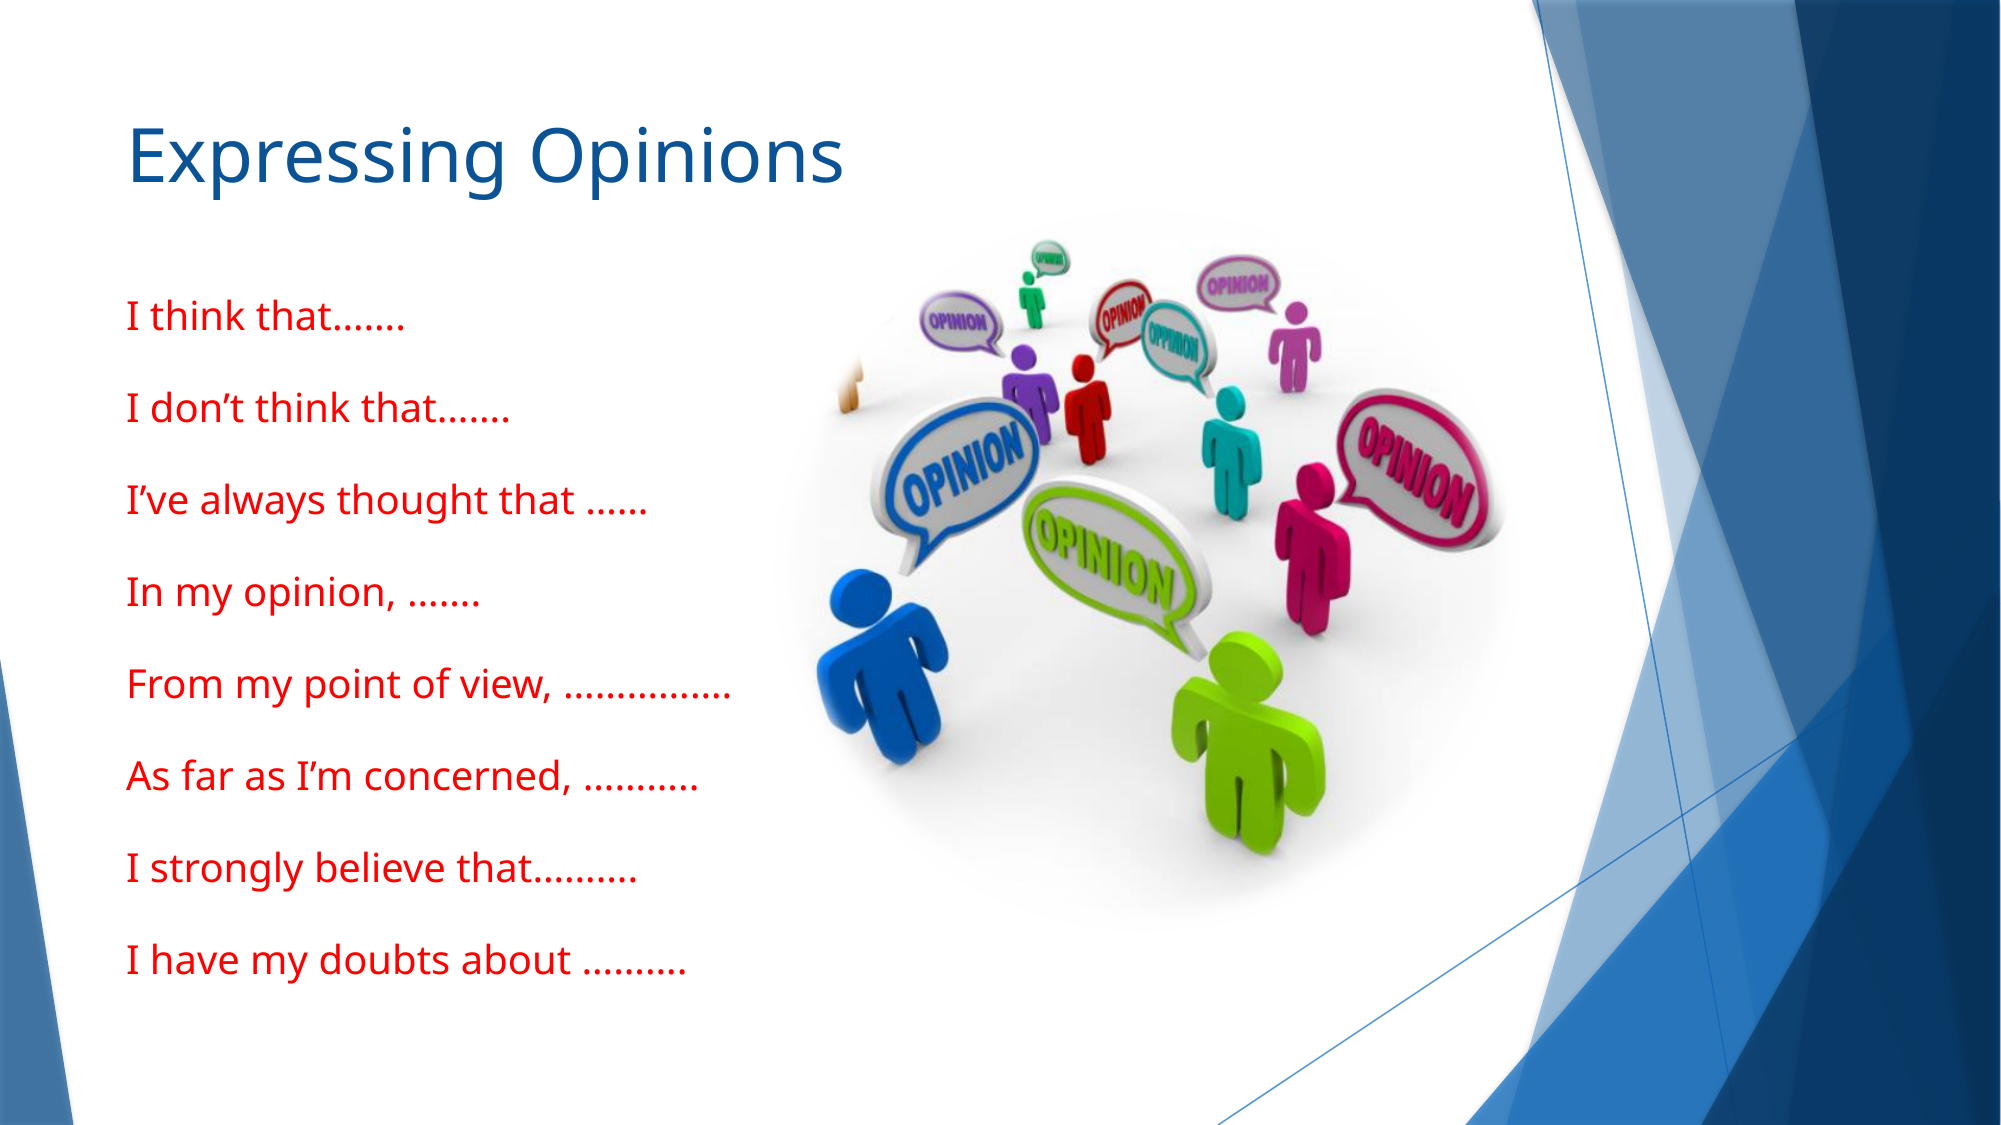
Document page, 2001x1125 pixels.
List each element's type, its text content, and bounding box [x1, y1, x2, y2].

picture [772, 207, 1522, 934]
list I think that……. I don’t think that……. I’ve always thought that …… In my opinion, ……. From my point of view, ……………. As far as I’m concerned, ……….. I strongly believe that………. I have my doubts about ………. [111, 259, 1522, 992]
title Expressing Opinions [111, 99, 1522, 259]
